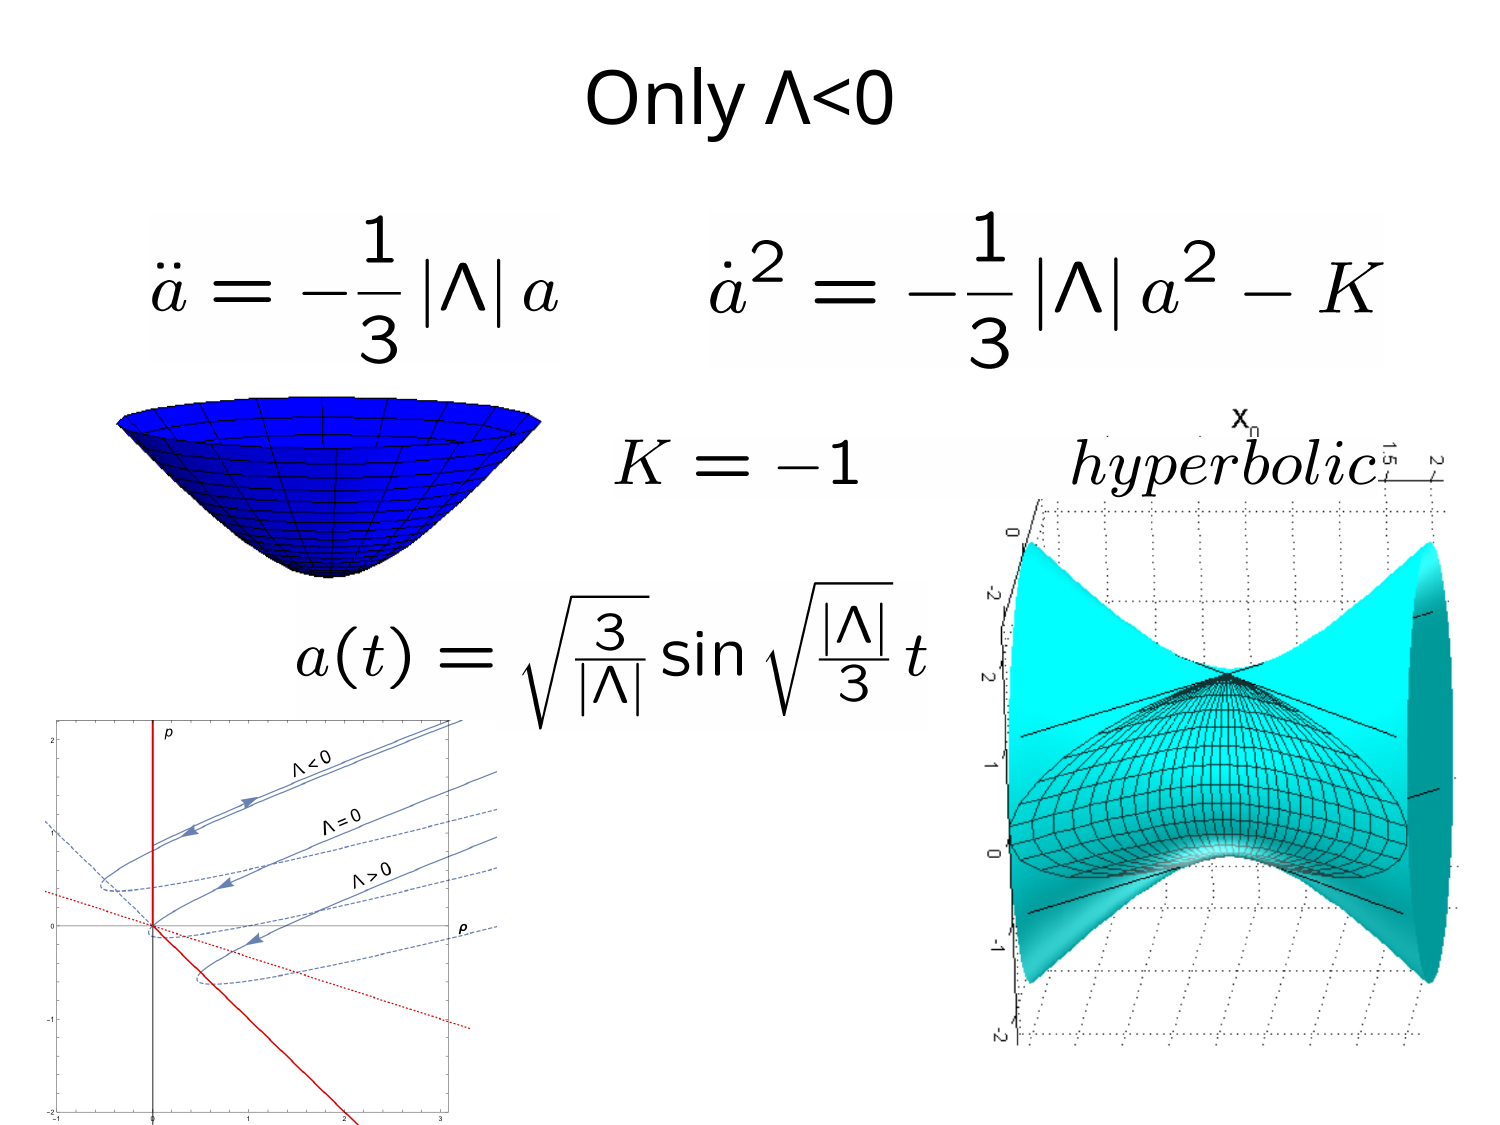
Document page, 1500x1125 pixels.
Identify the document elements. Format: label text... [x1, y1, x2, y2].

picture [149, 214, 560, 364]
picture [707, 210, 1385, 369]
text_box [0, 174, 1378, 849]
picture [45, 580, 929, 1125]
picture [843, 376, 1500, 1125]
title Only Λ<0 [0, 24, 1500, 175]
